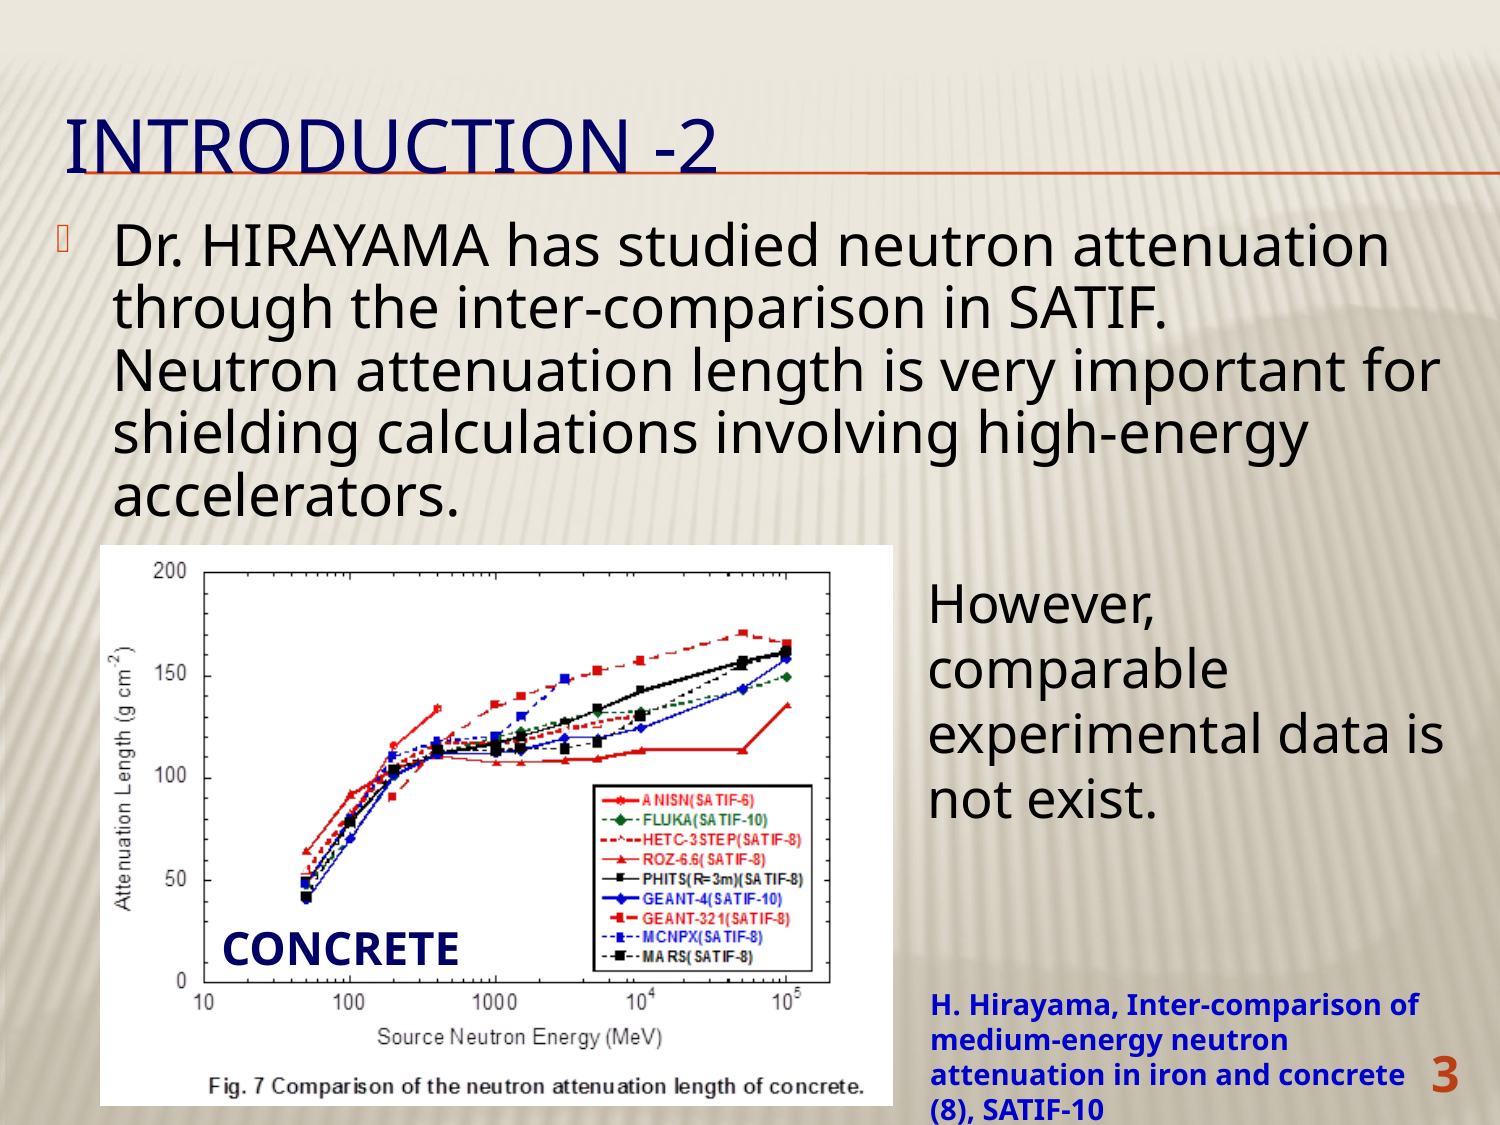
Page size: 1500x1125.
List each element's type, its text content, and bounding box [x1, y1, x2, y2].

picture [100, 544, 894, 1107]
title Introduction -2 [50, 75, 1475, 213]
slide_number 3 [1436, 1035, 1475, 1103]
list Dr. HIRAYAMA has studied neutron attenuation through the inter-comparison in SATIF. Neutron attenuation length is very important for shielding calculations involving high-energy accelerators. [41, 208, 1459, 551]
text_box However, comparable experimental data is not exist. [912, 562, 1483, 837]
text_box H. Hirayama, Inter-comparison of medium-energy neutron attenuation in iron and concrete (8), SATIF-10 [915, 978, 1436, 1125]
